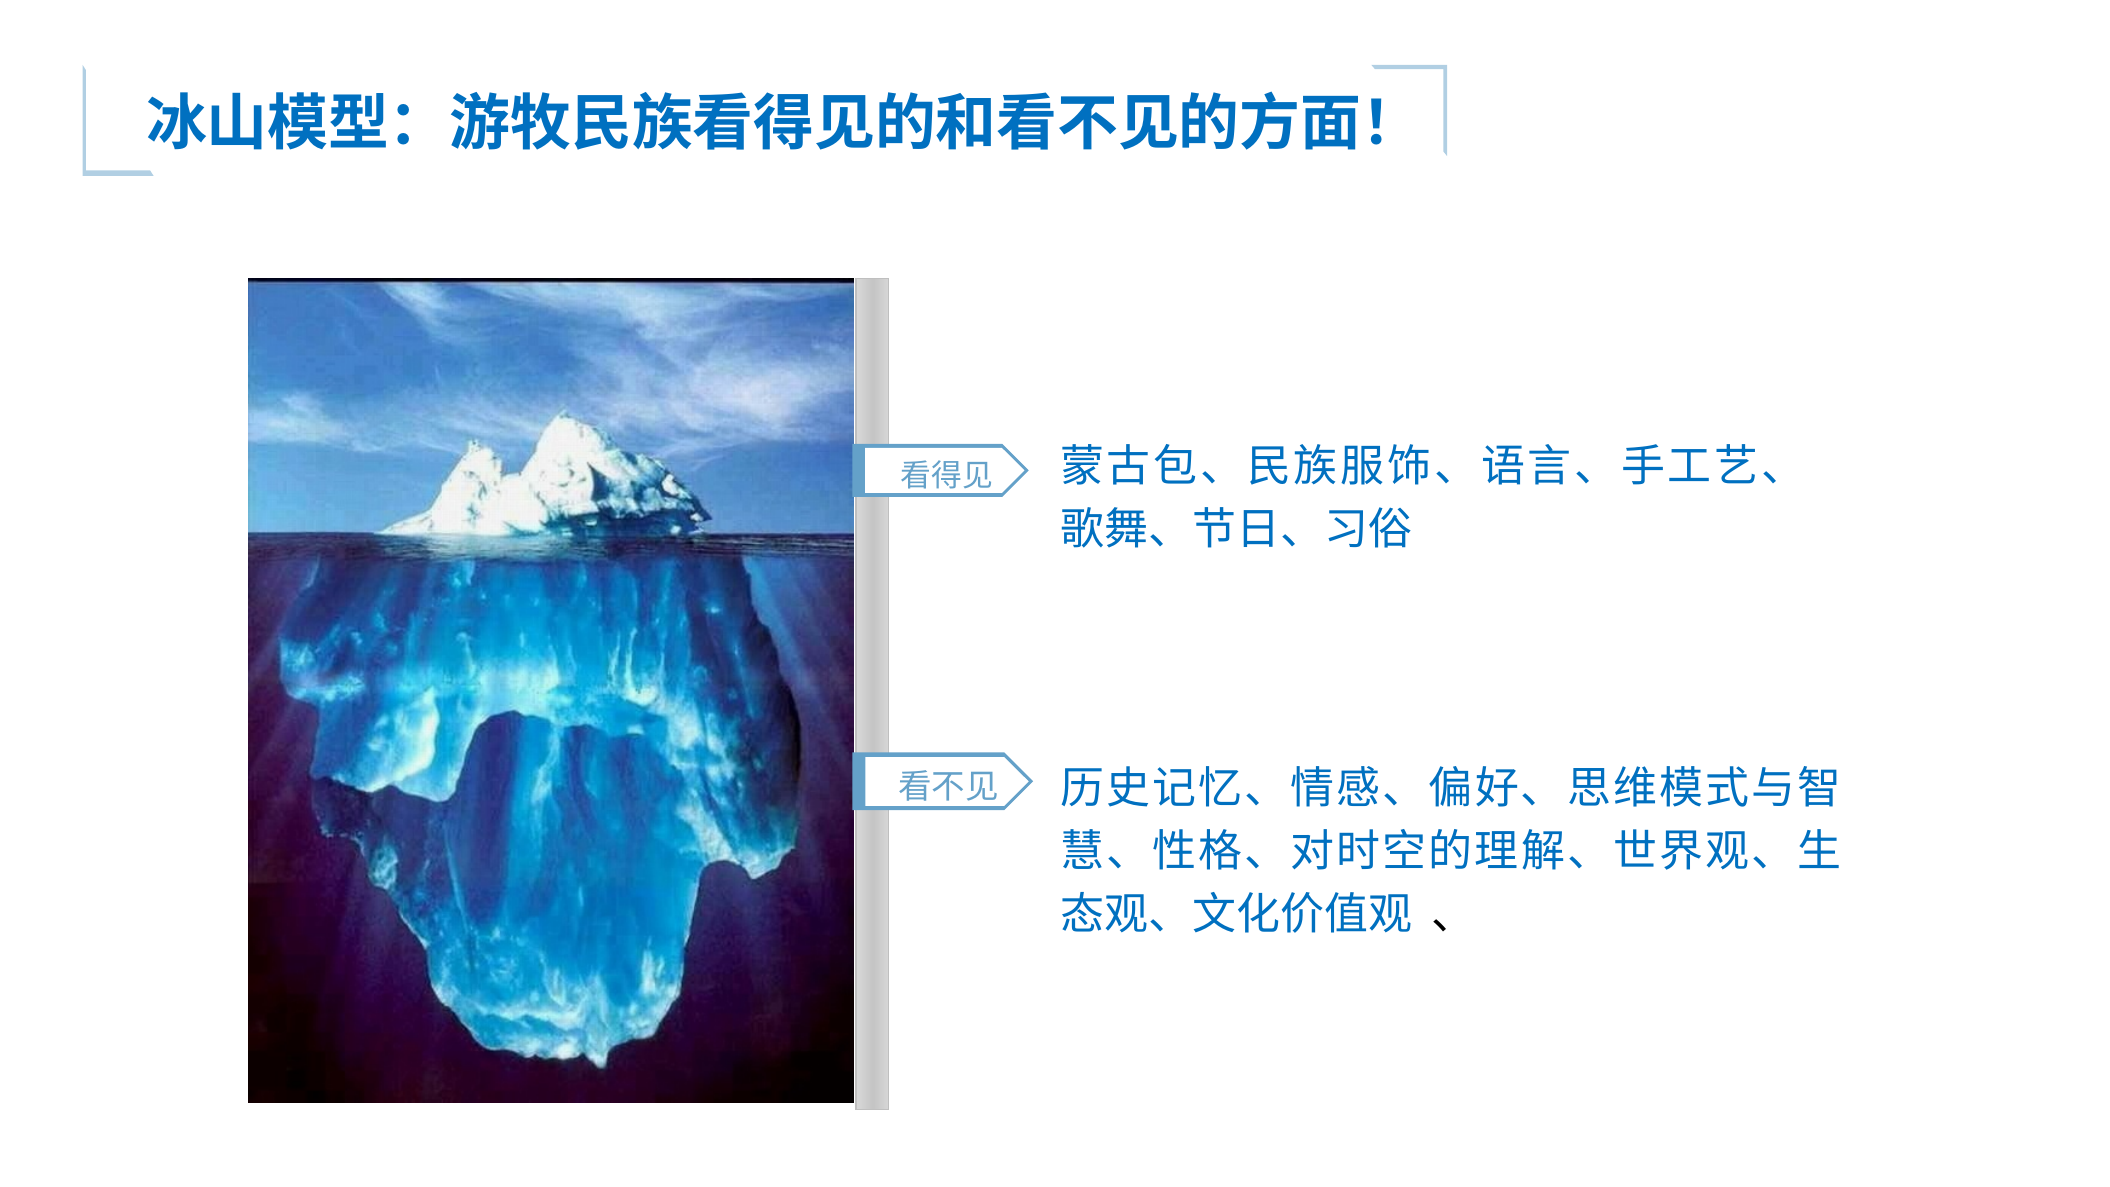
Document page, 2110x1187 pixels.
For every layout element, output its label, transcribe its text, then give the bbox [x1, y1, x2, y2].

text_box 蒙古包、民族服饰、语言、手工艺、歌舞、节日、习俗 [1044, 418, 1822, 522]
text_box [856, 278, 889, 443]
text_box [82, 64, 154, 176]
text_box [852, 443, 1029, 497]
picture [248, 278, 854, 1103]
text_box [852, 752, 1034, 811]
text_box 冰山模型：游牧民族看得见的和看不见的方面！ [130, 39, 1452, 202]
text_box [1371, 64, 1448, 157]
text_box [856, 497, 889, 752]
text_box [856, 811, 889, 1110]
text_box 历史记忆、情感、偏好、思维模式与智慧、性格、对时空的理解、世界观、生态观、文化价值观 、 [1044, 740, 1858, 874]
